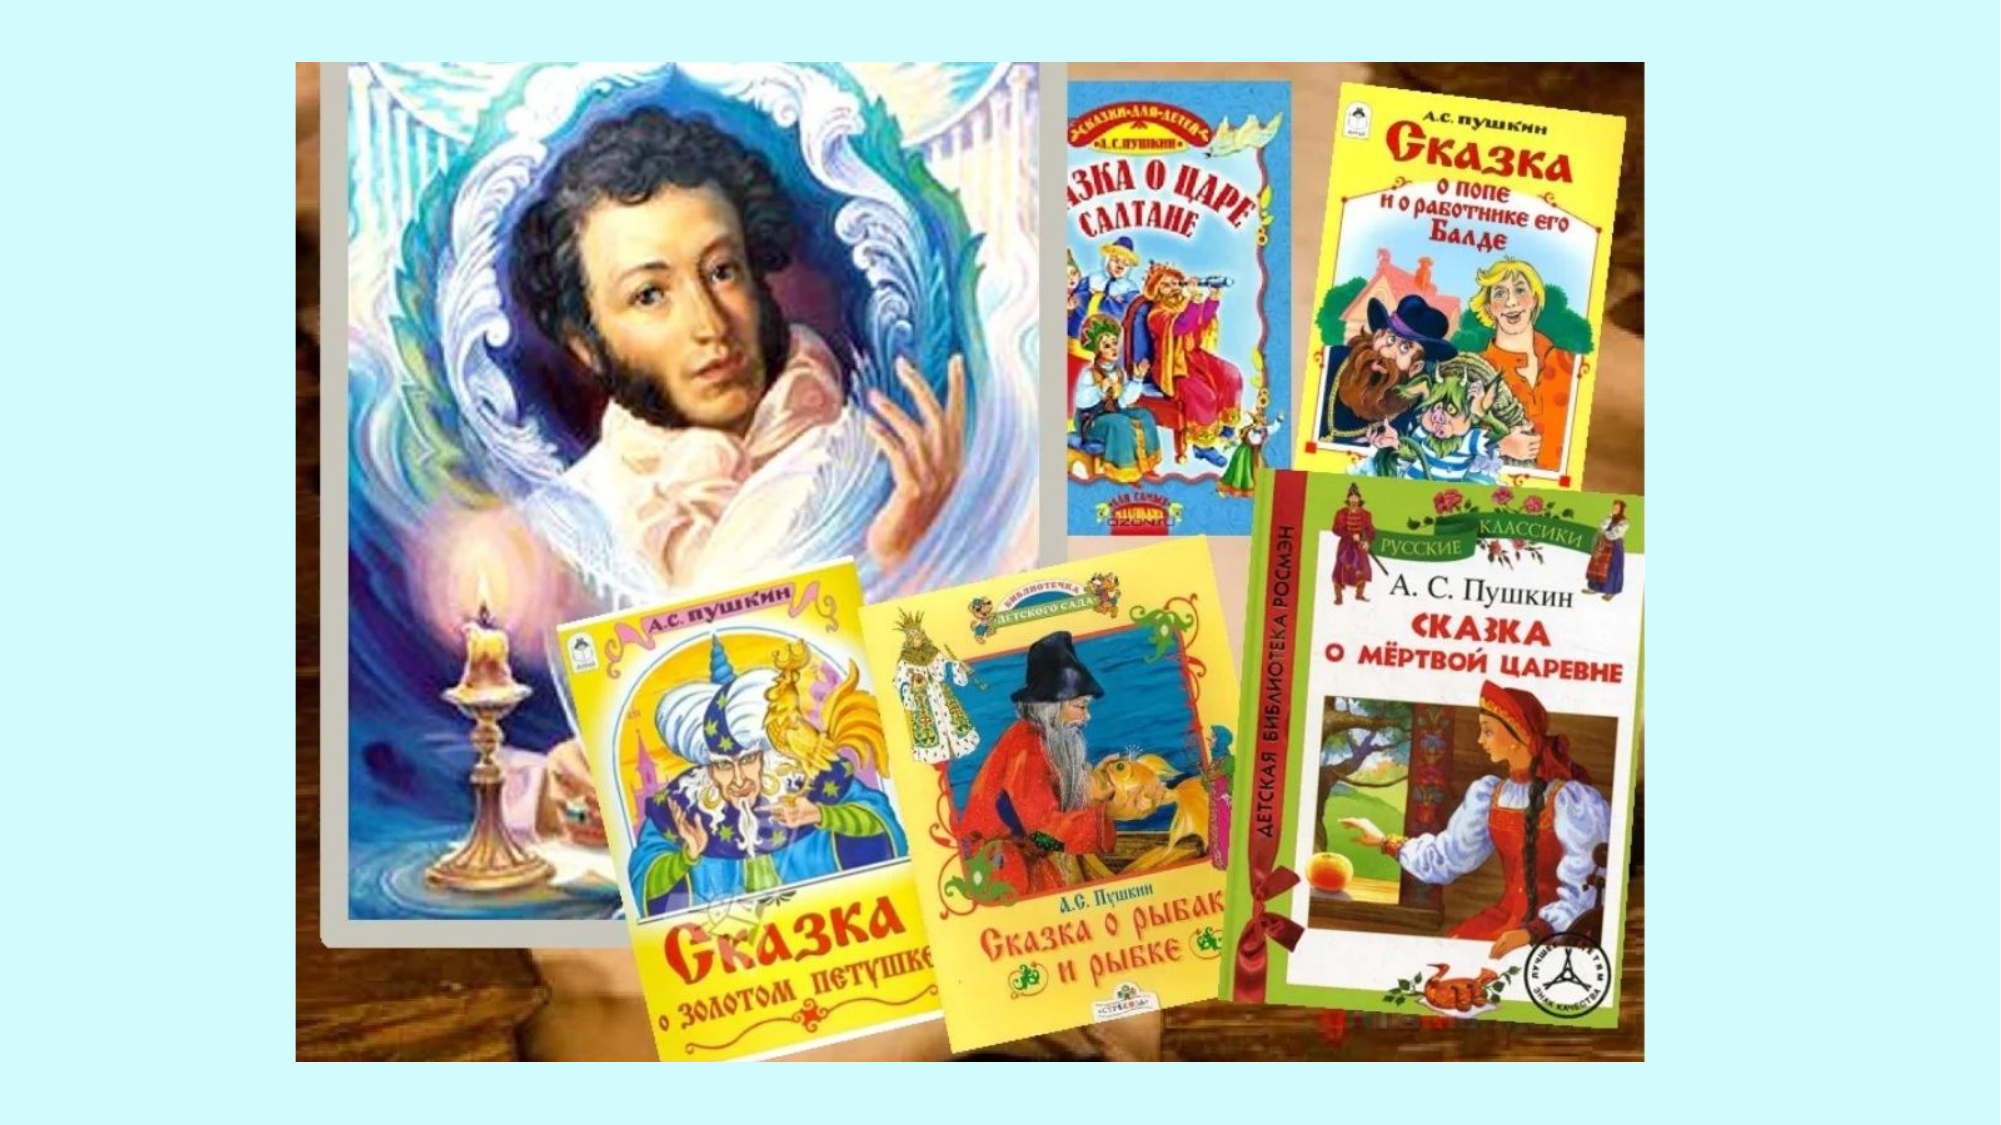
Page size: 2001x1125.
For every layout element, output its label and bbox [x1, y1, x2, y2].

picture [295, 62, 1646, 1062]
